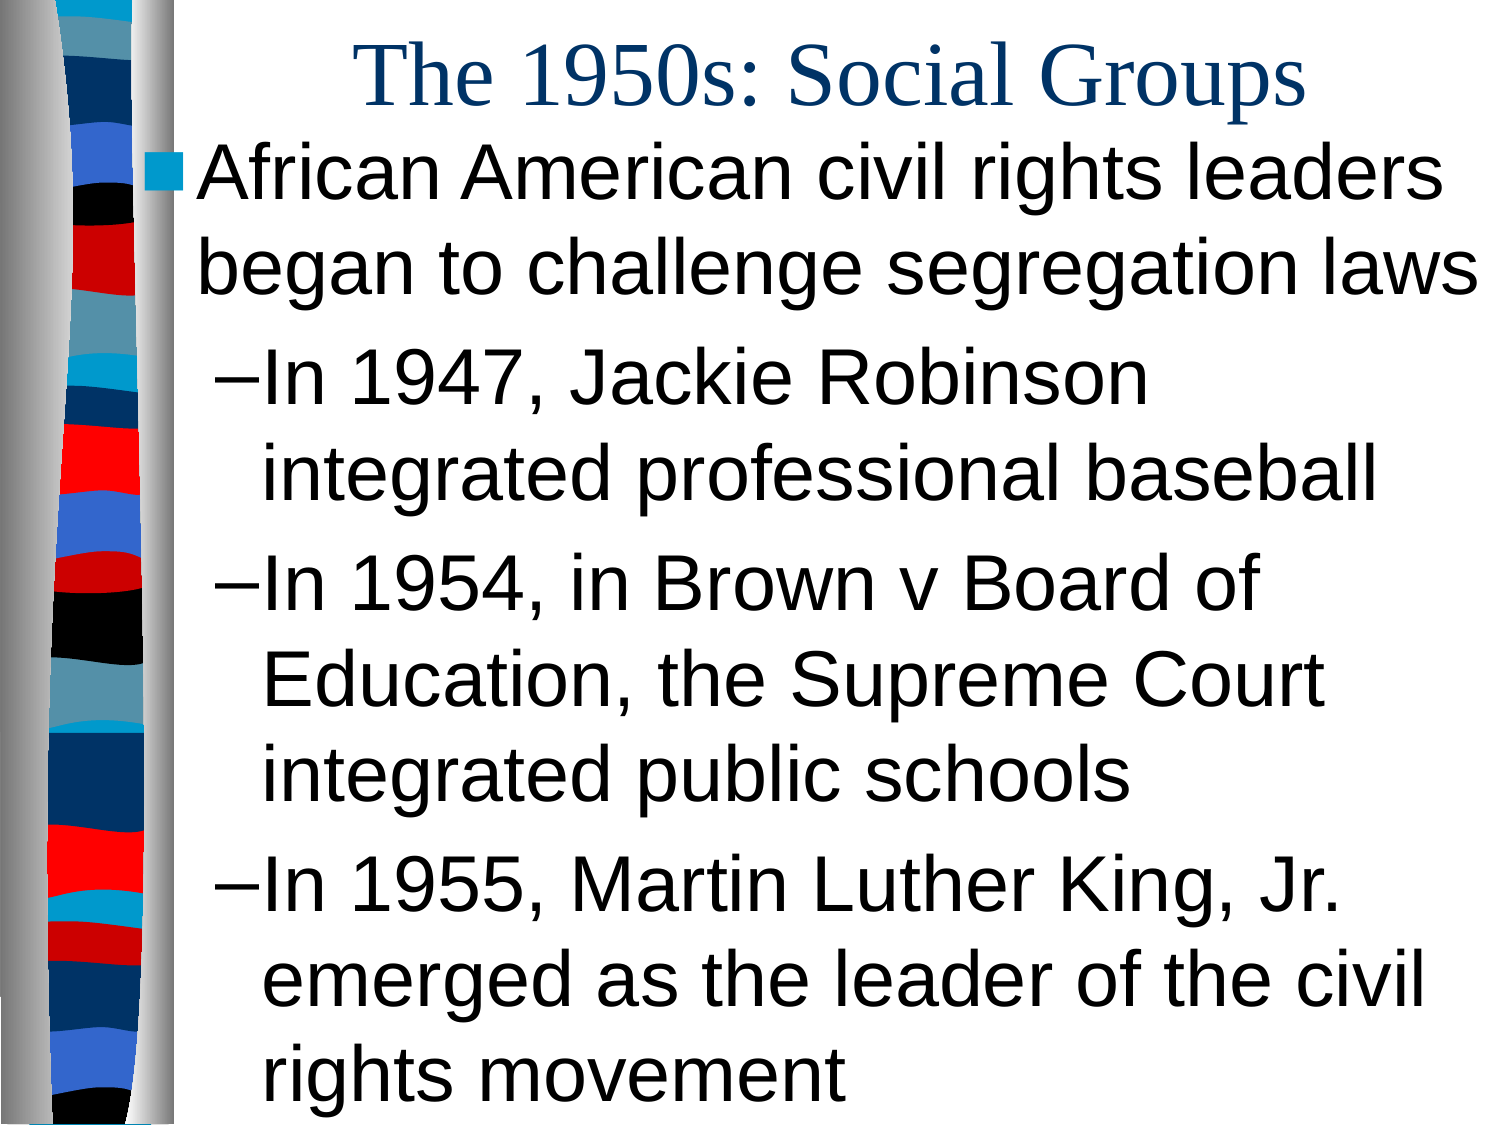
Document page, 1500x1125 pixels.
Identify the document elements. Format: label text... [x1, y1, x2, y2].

title The 1950s: Social Groups [162, 0, 1500, 112]
list African American civil rights leaders began to challenge segregation laws In 1947, Jackie Robinson integrated professional baseball In 1954, in Brown v Board of Education, the Supreme Court integrated public schools In 1955, Martin Luther King, Jr. emerged as the leader of the civil rights movement [125, 112, 1500, 1125]
